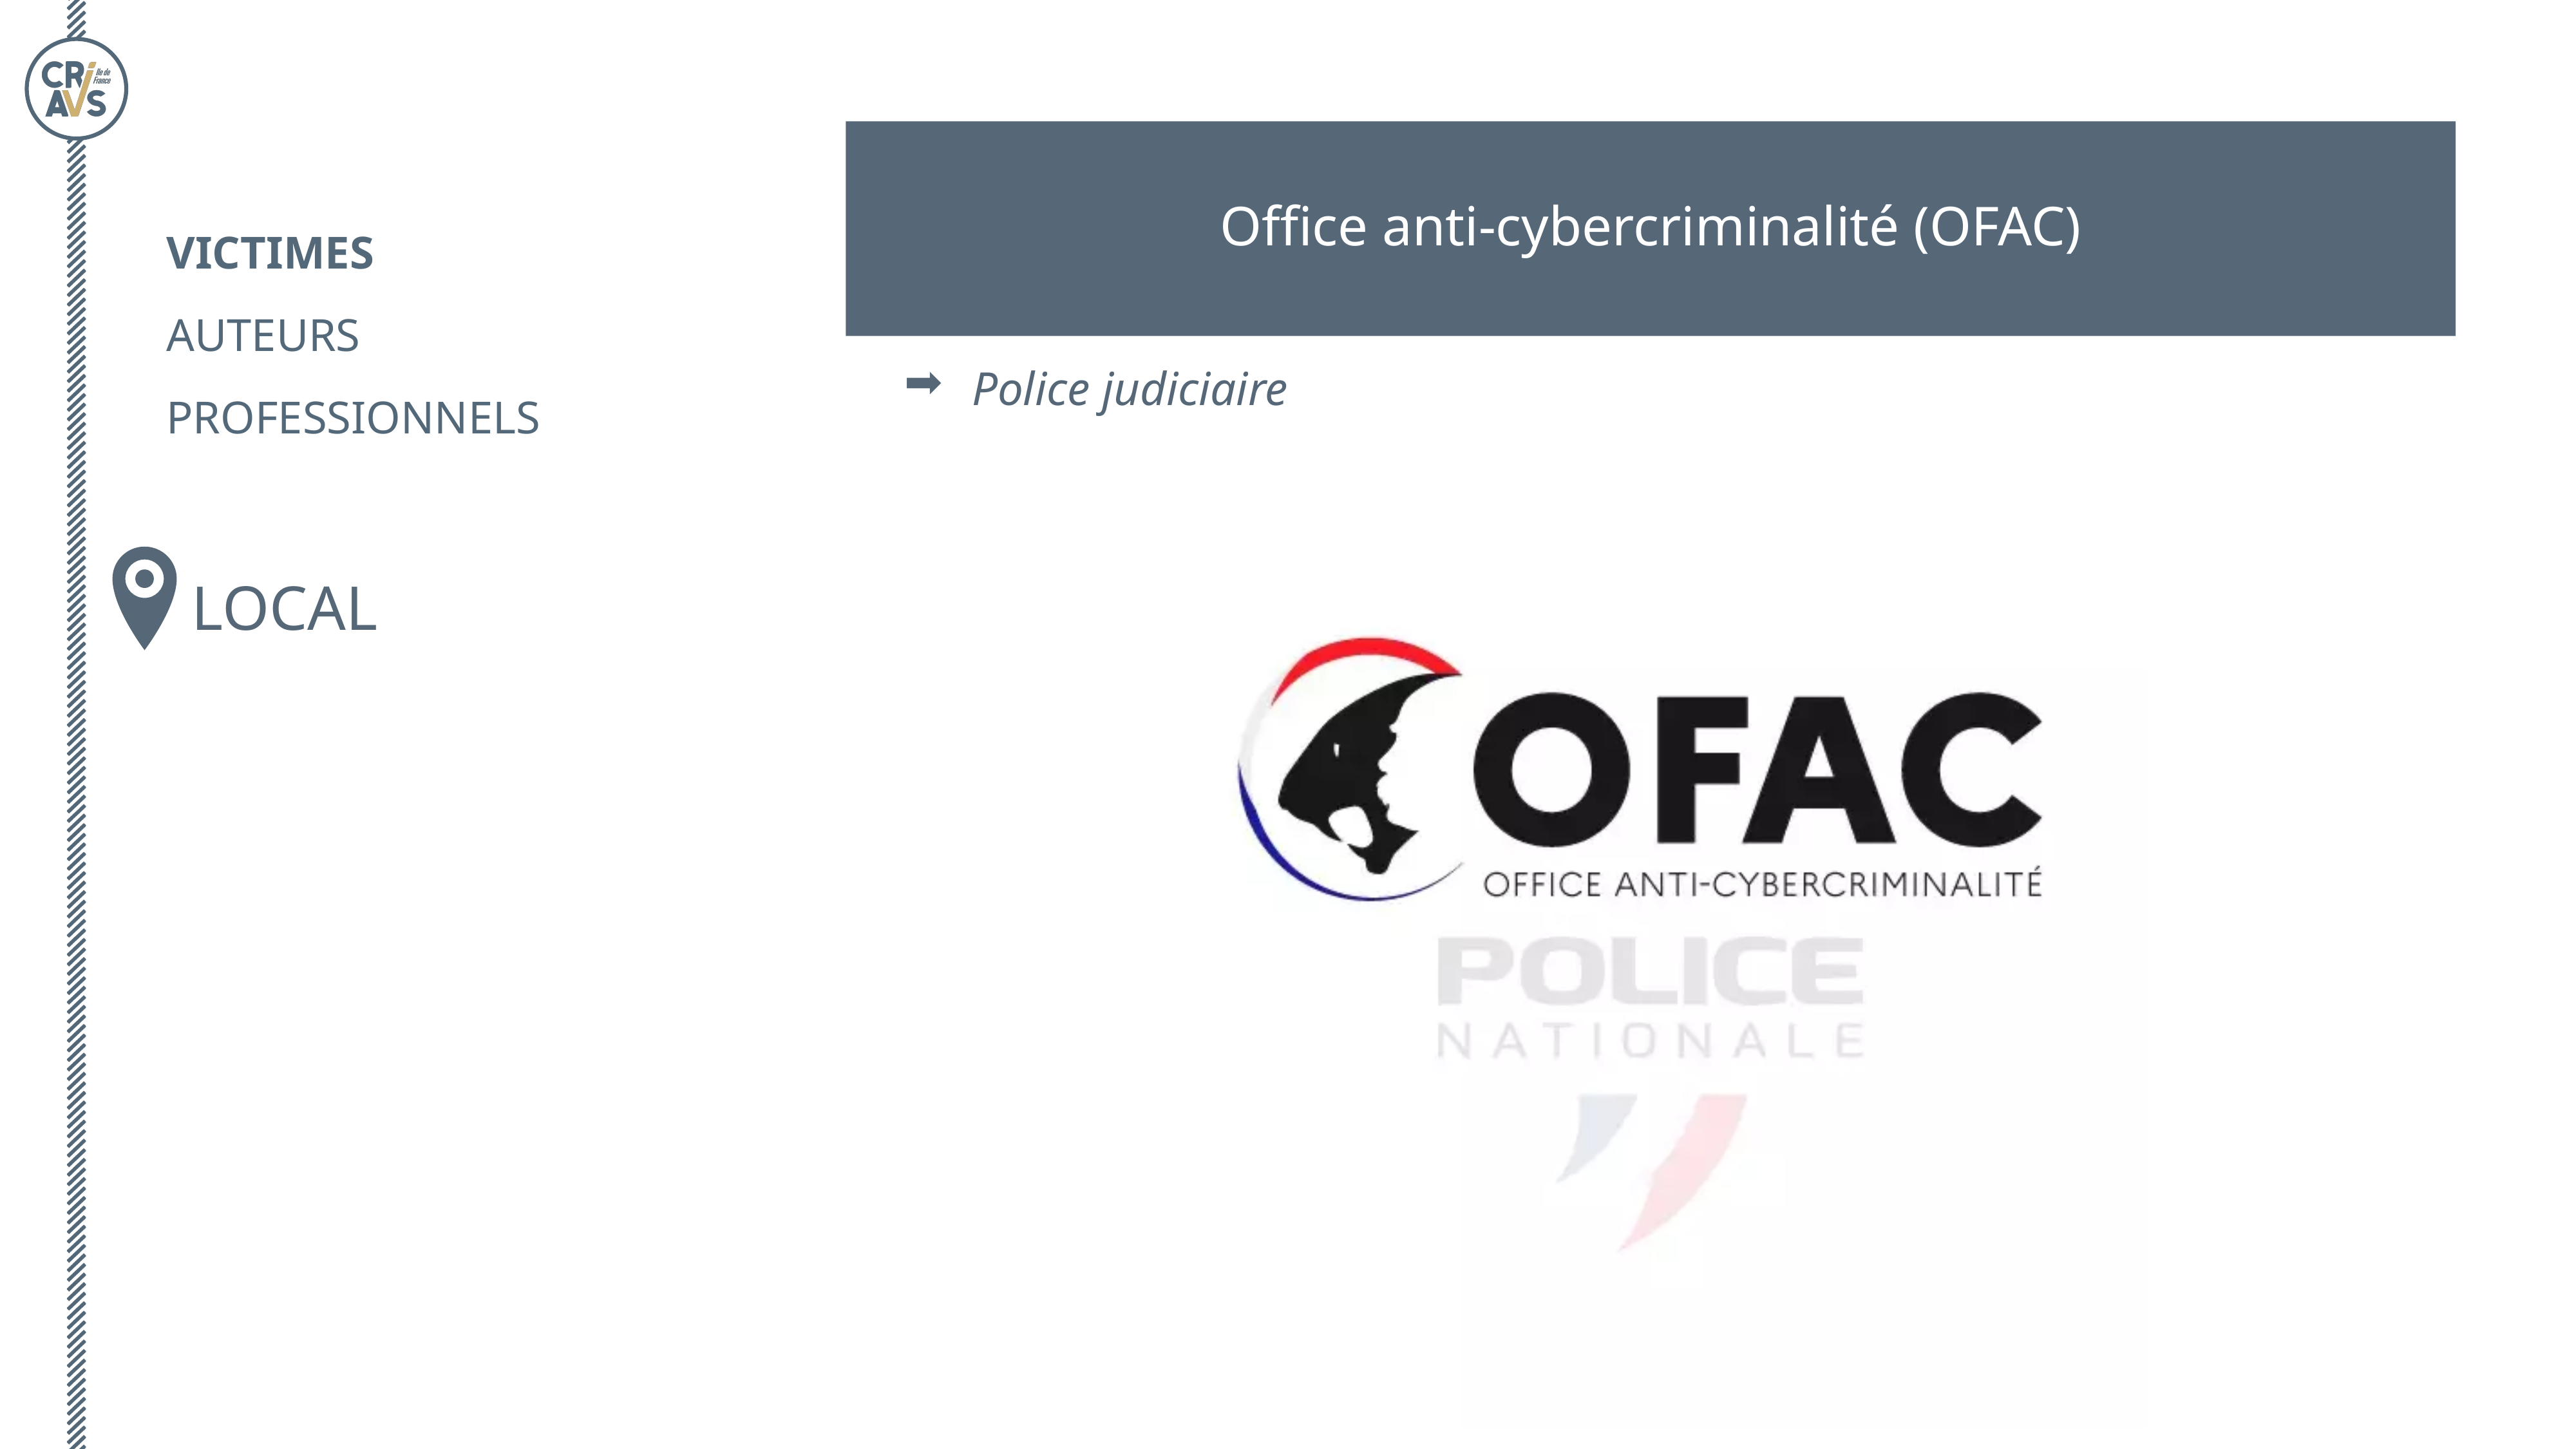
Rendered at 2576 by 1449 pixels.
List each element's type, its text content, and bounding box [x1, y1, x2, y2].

text_box VICTIMES AUTEURS PROFESSIONNELS [158, 227, 612, 450]
text_box [26, 41, 62, 137]
text_box Office anti-cybercriminalité (OFAC) [846, 121, 2456, 336]
text_box LOCAL [184, 562, 638, 650]
text_box [112, 546, 177, 650]
text_box Police judiciaire [897, 363, 2404, 578]
picture [42, 0, 111, 1449]
picture [1153, 591, 2148, 1430]
text_box [93, 42, 127, 136]
